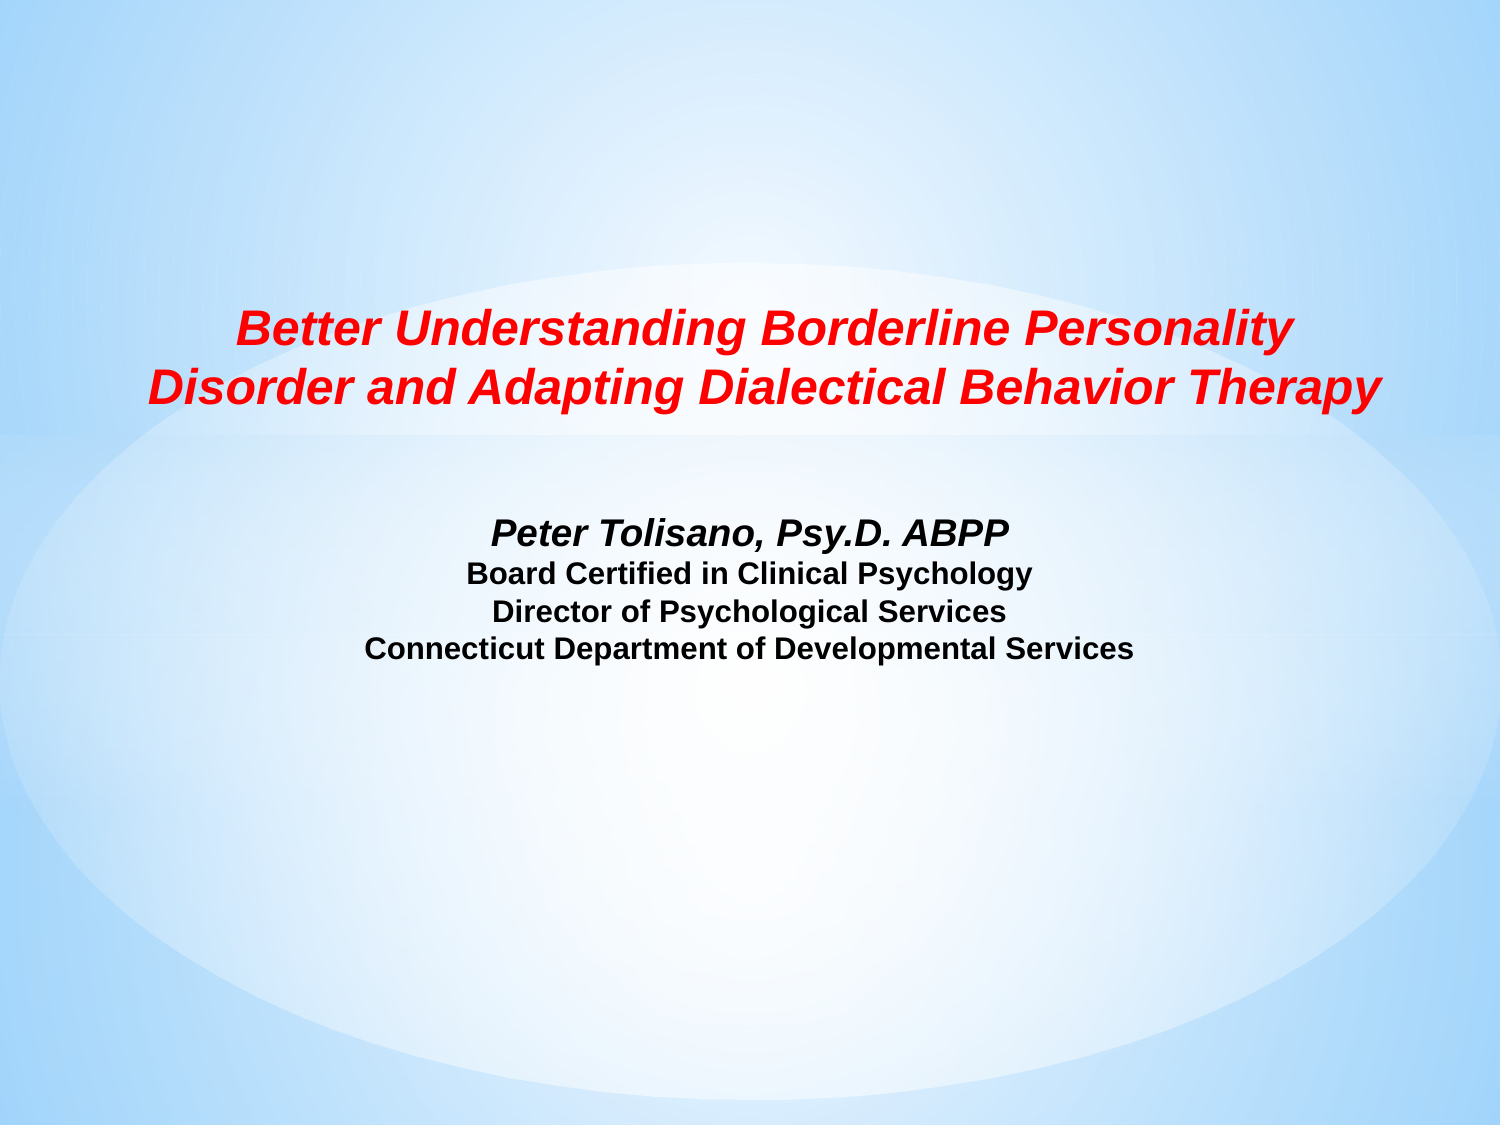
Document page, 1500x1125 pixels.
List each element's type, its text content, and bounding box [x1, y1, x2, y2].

subtitle Peter Tolisano, Psy.D. ABPP Board Certified in Clinical Psychology Director of Psychological Services Connecticut Department of Developmental Services [287, 500, 1213, 675]
title Better Understanding Borderline Personality Disorder and Adapting Dialectical Behavior Therapy [93, 287, 1407, 475]
